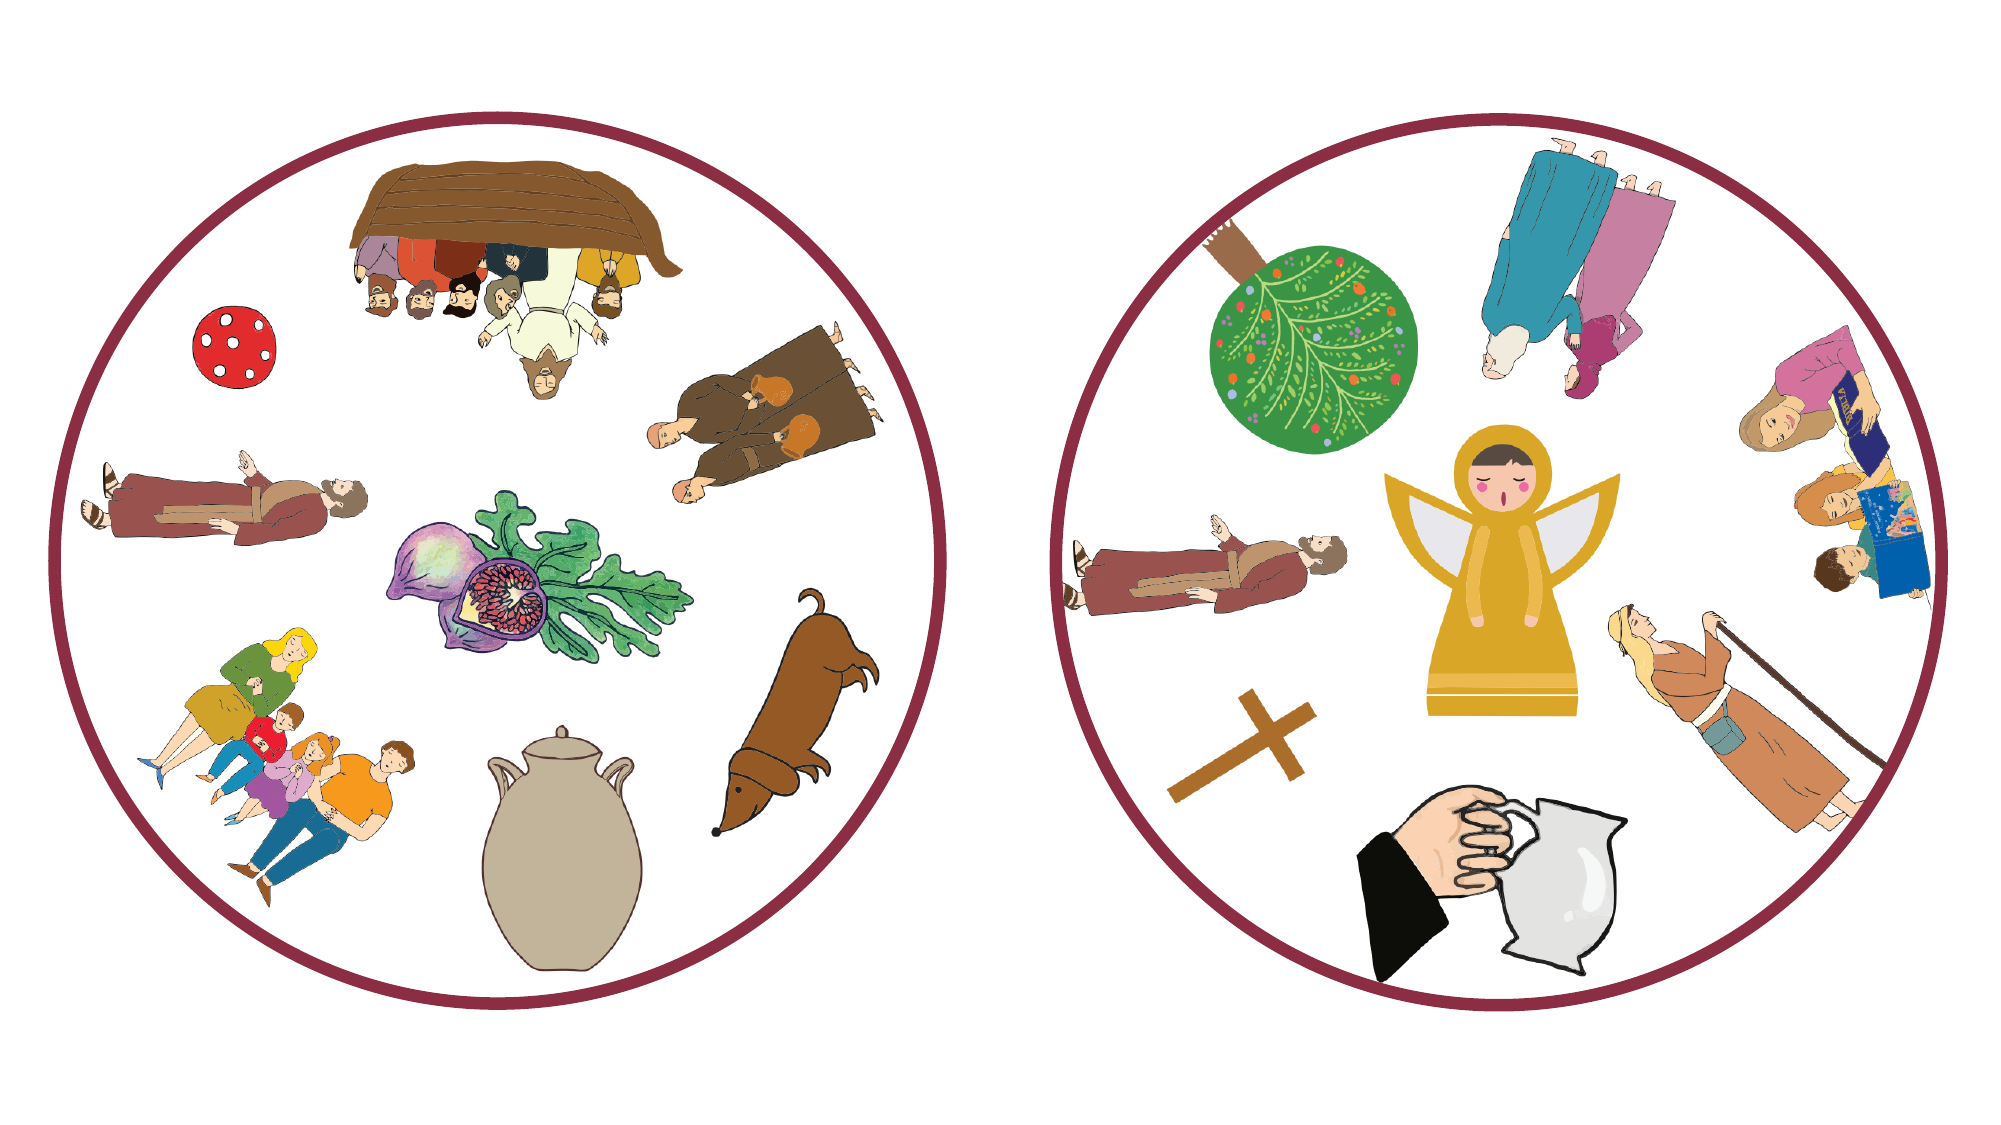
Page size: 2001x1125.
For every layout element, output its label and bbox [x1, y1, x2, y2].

picture [1055, 119, 1942, 1006]
picture [54, 117, 941, 1004]
